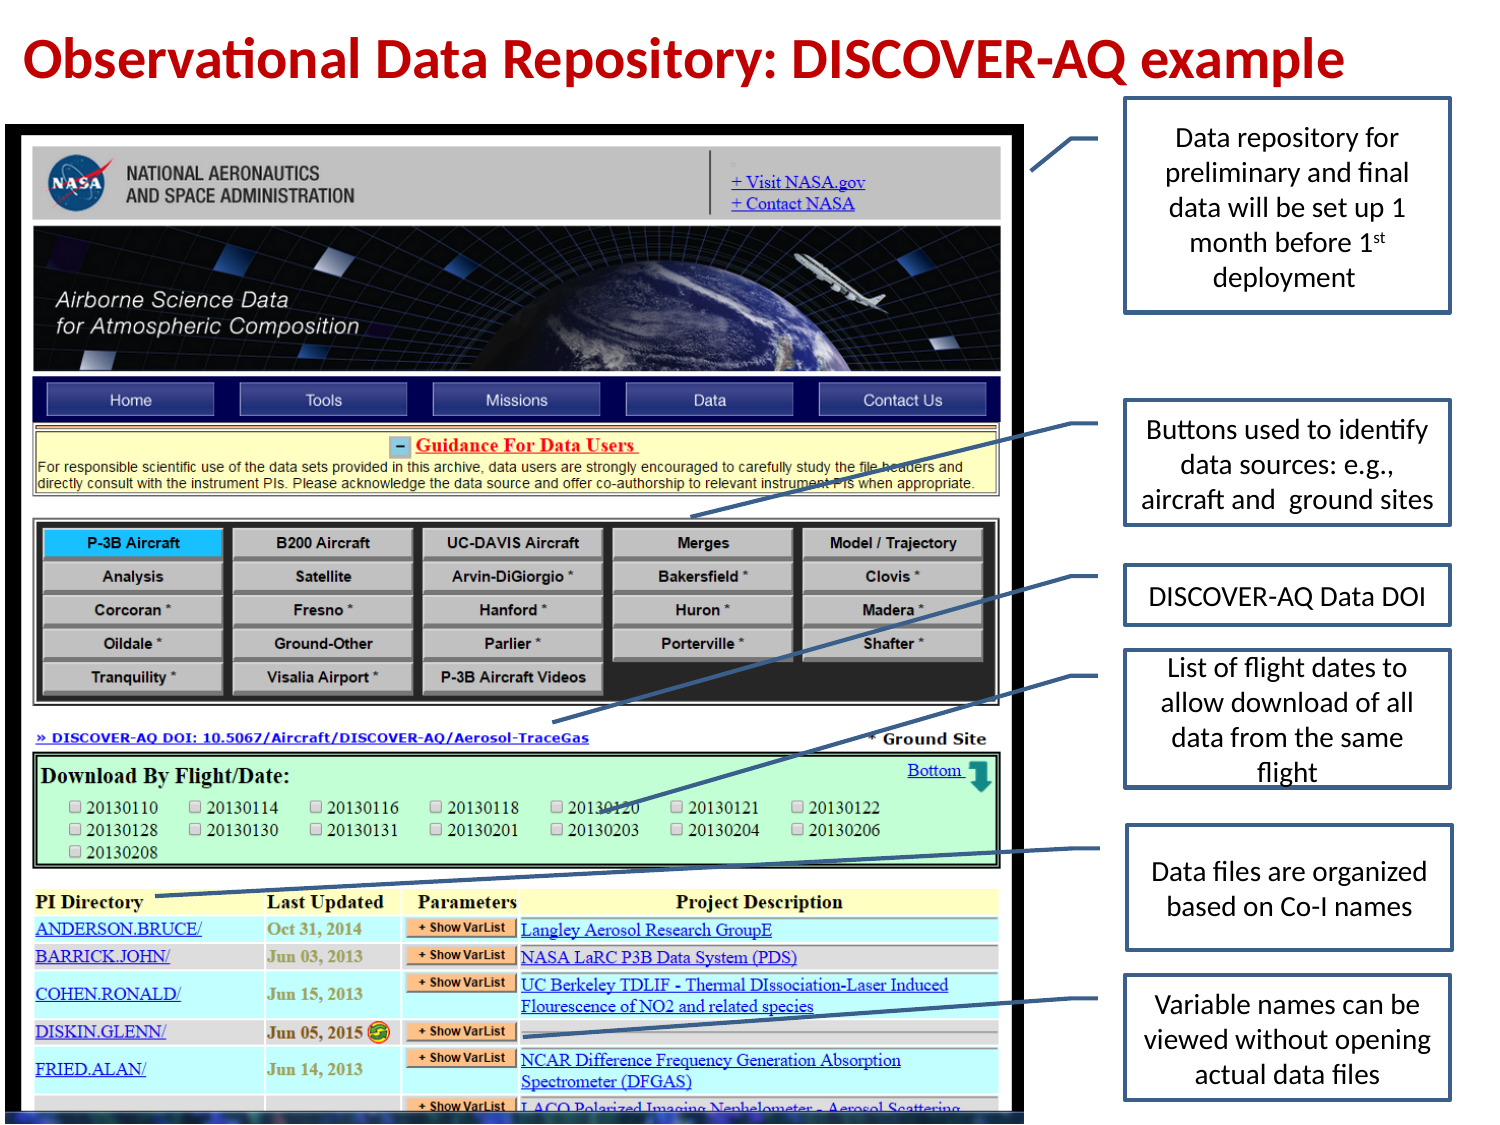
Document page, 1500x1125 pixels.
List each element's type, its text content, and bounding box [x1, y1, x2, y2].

text_box List of flight dates to allow download of all data from the same flight [1123, 648, 1452, 790]
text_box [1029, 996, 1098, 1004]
text_box Data repository for preliminary and final data will be set up 1 month before 1st deployment [1123, 96, 1452, 315]
text_box DISCOVER-AQ Data DOI [1123, 563, 1452, 627]
text_box Data repository for preliminary and final data will be set up 1 month before 1st deployment [1029, 136, 1098, 173]
text_box Data files are organized based on Co-I names [1125, 823, 1454, 952]
text_box Observational Data Repository: DISCOVER-AQ example [8, 12, 1361, 98]
text_box Buttons used to identify data sources: e.g., aircraft and ground sites [1123, 398, 1452, 527]
text_box DISCOVER-AQ Data DOI [1029, 574, 1098, 591]
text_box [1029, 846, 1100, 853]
picture [4, 124, 1025, 1124]
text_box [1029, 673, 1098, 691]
text_box Variable names can be viewed without opening actual data files [1123, 973, 1452, 1102]
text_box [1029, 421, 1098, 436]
